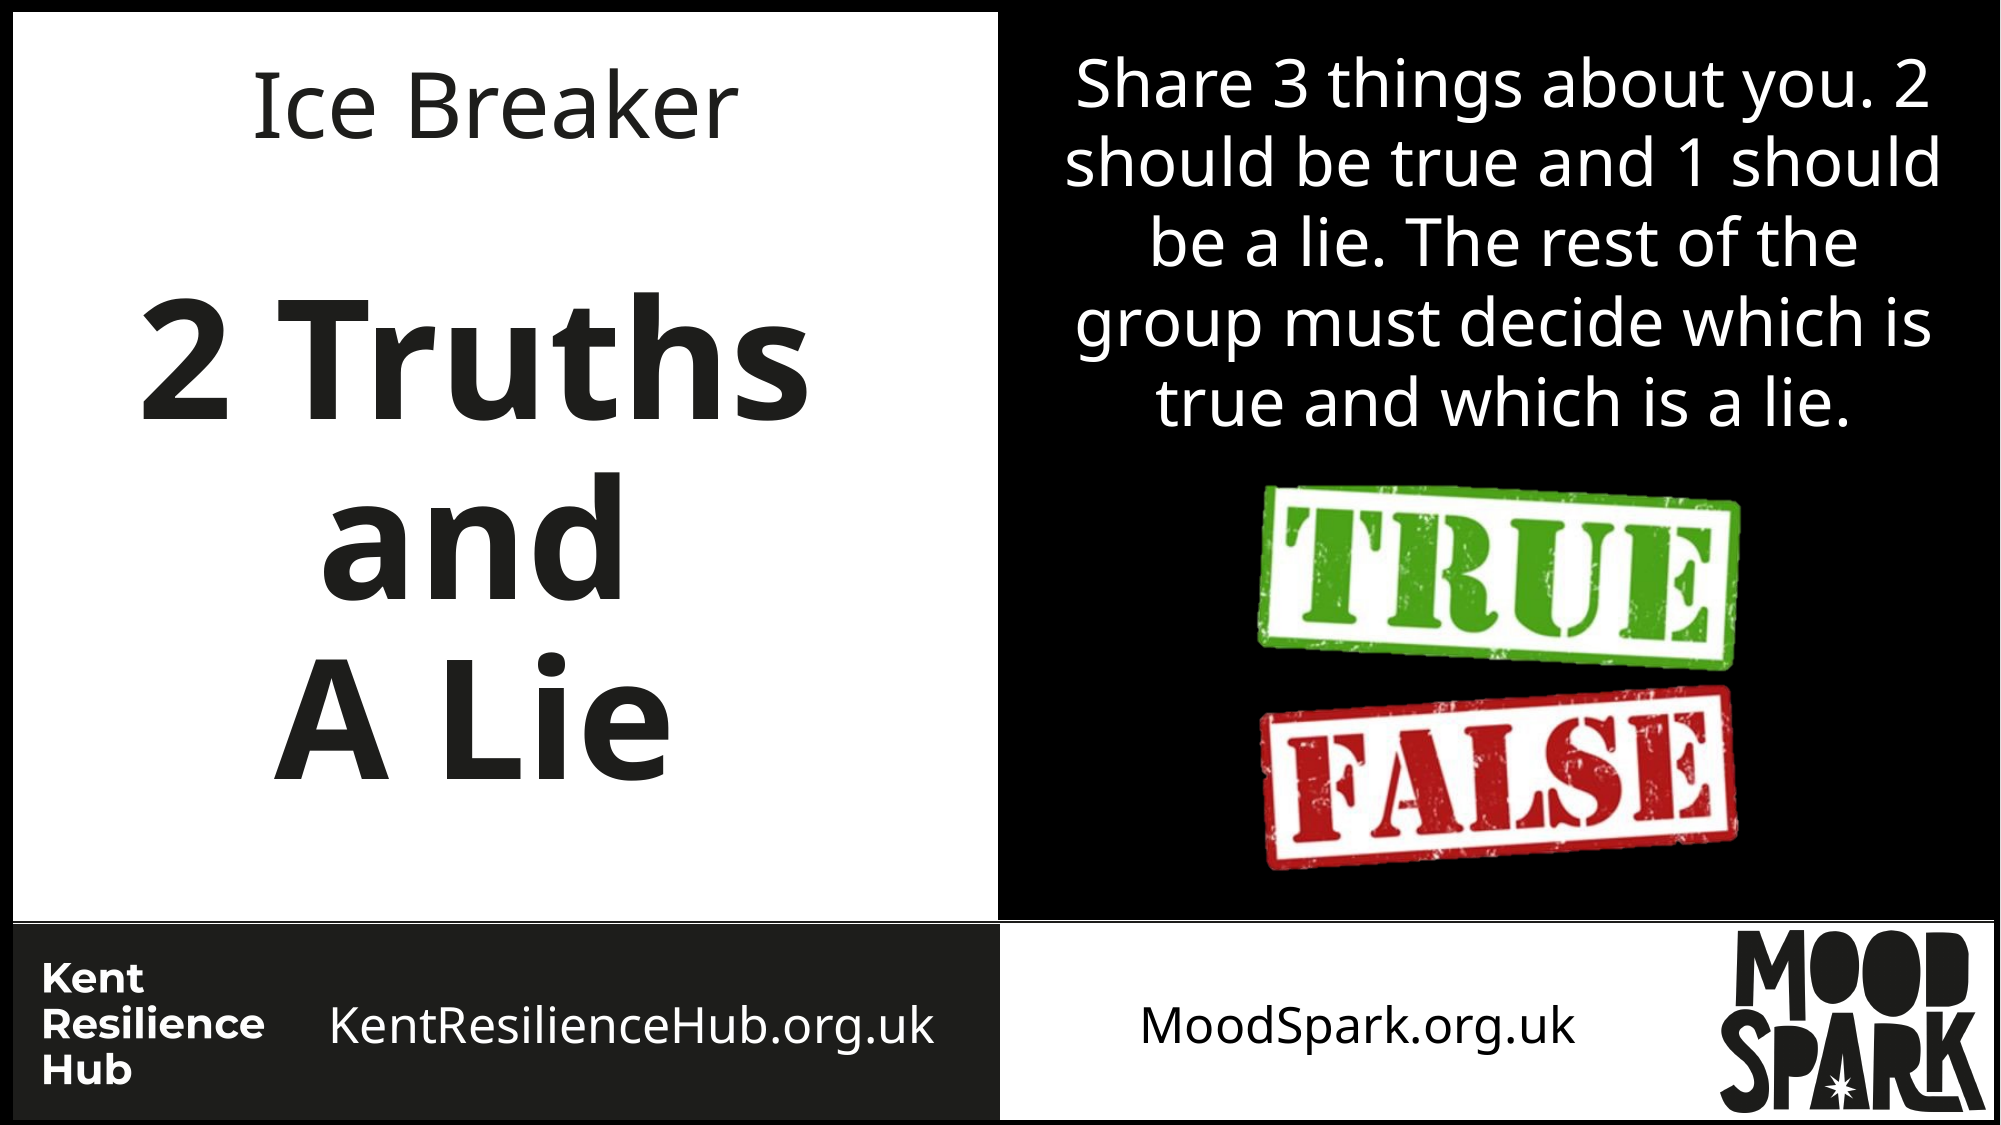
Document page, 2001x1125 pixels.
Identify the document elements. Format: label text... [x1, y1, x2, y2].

picture [1191, 439, 1814, 907]
picture [1720, 930, 1986, 1113]
text_box Share 3 things about you. 2 should be true and 1 should be a lie. The rest of the group must decide which is true and which is a lie. [1047, 32, 1962, 448]
picture [40, 946, 266, 1106]
title Ice Breaker [73, 0, 921, 172]
text_box 2 Truths and A Lie [73, 172, 921, 919]
